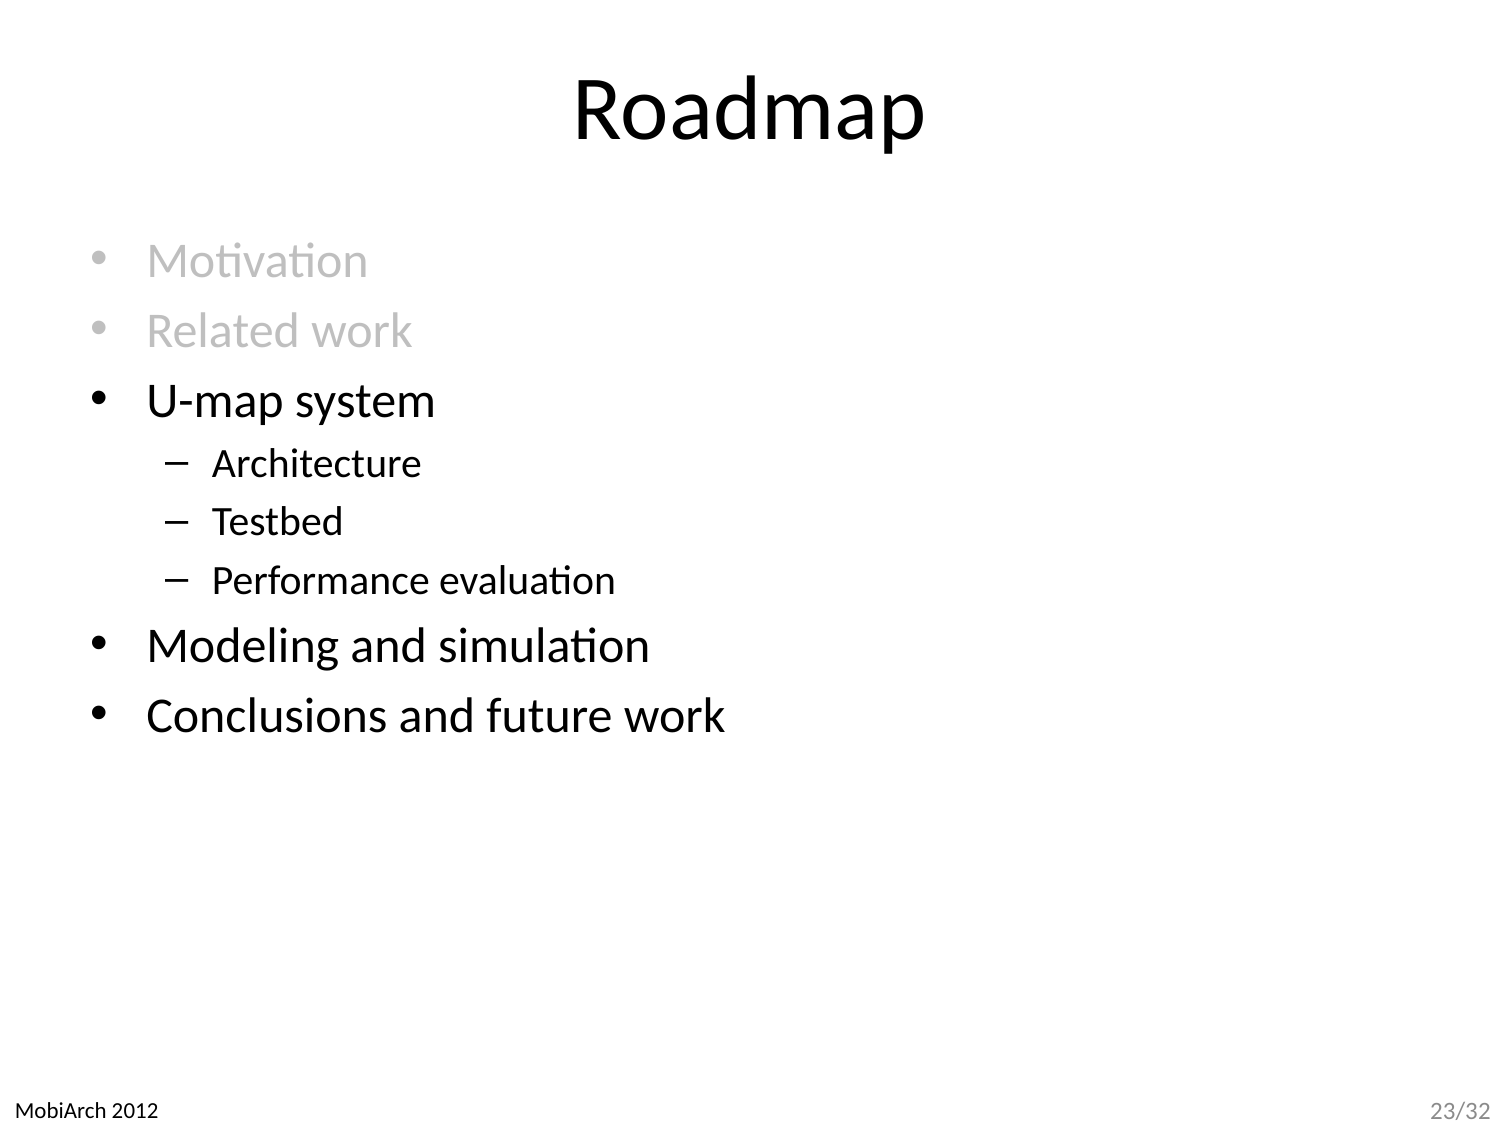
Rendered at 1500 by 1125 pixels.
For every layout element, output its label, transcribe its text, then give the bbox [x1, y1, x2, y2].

list Motivation Related work U-map system Architecture Testbed Performance evaluation Modeling and simulation Conclusions and future work [75, 219, 1425, 1094]
footer MobiArch 2012 [0, 1094, 290, 1125]
title Roadmap [75, 8, 1425, 197]
slide_number 23/32 [1411, 1094, 1500, 1125]
